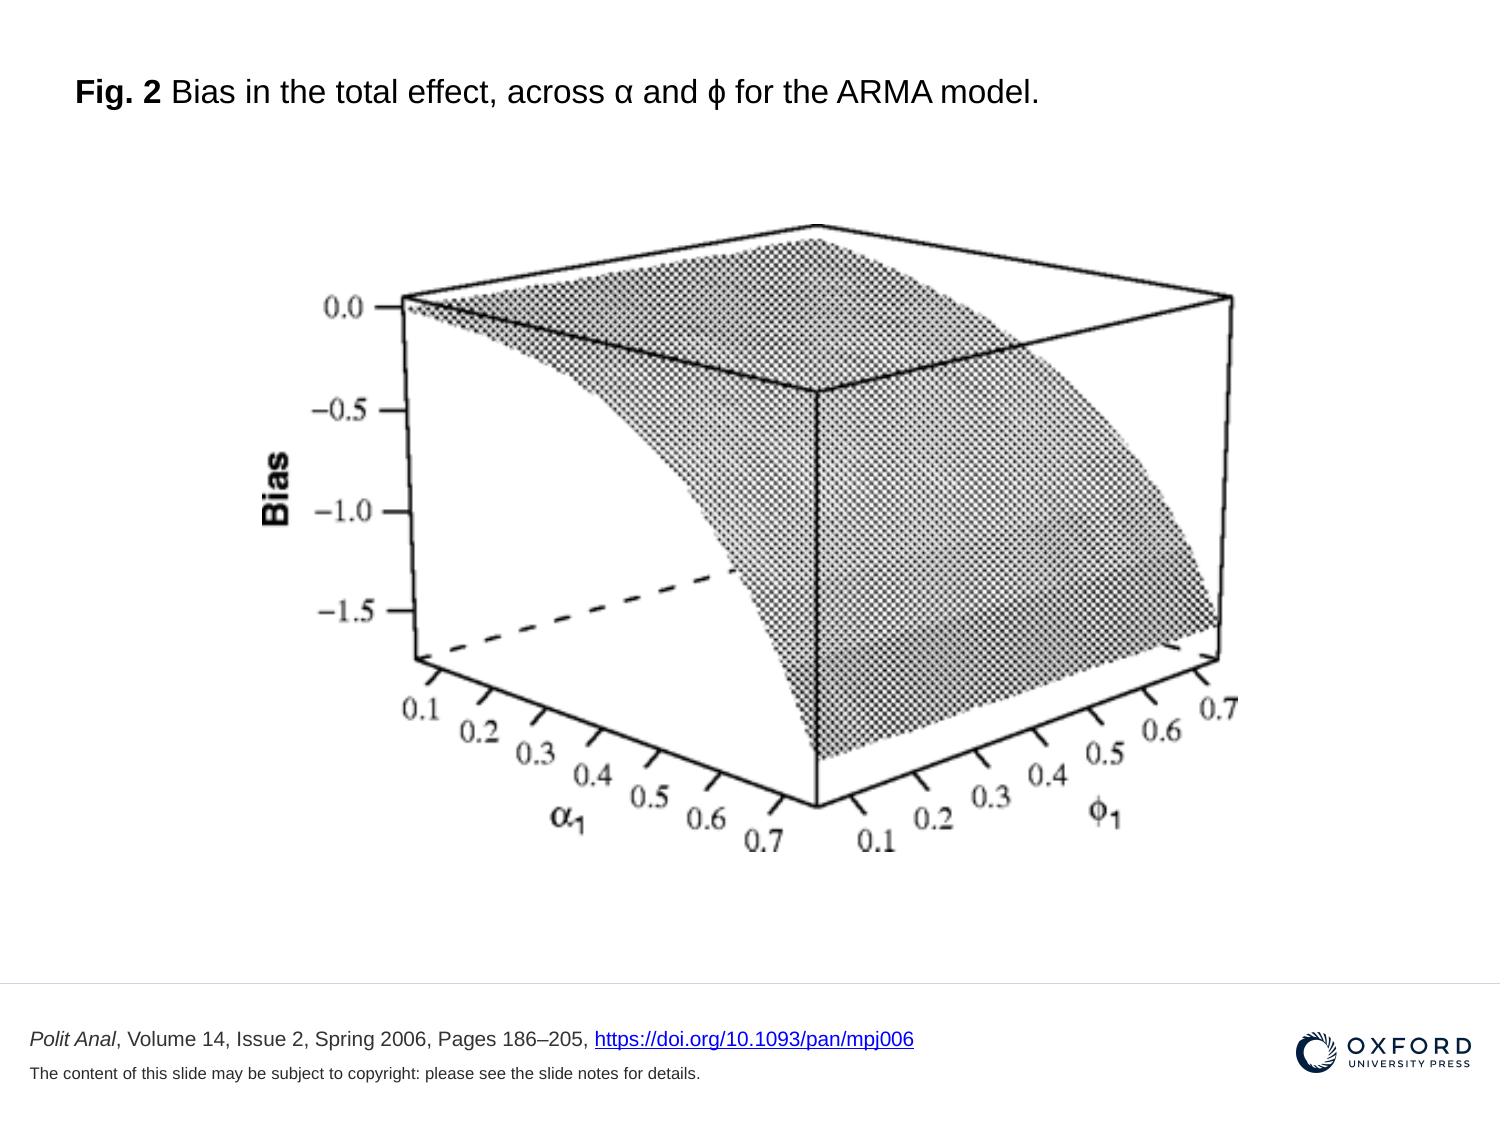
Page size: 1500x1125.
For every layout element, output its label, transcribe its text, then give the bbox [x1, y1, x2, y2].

footer Polit Anal, Volume 14, Issue 2, Spring 2006, Pages 186–205, https://doi.org/10.1093/pan/mpj006 The content of this slide may be subject to copyright: please see the slide notes for details. [0, 983, 1260, 1125]
picture [1296, 1032, 1471, 1073]
title Fig. 2 Bias in the total effect, across α and ϕ for the ARMA model. [75, 69, 1078, 171]
picture [262, 224, 1238, 853]
